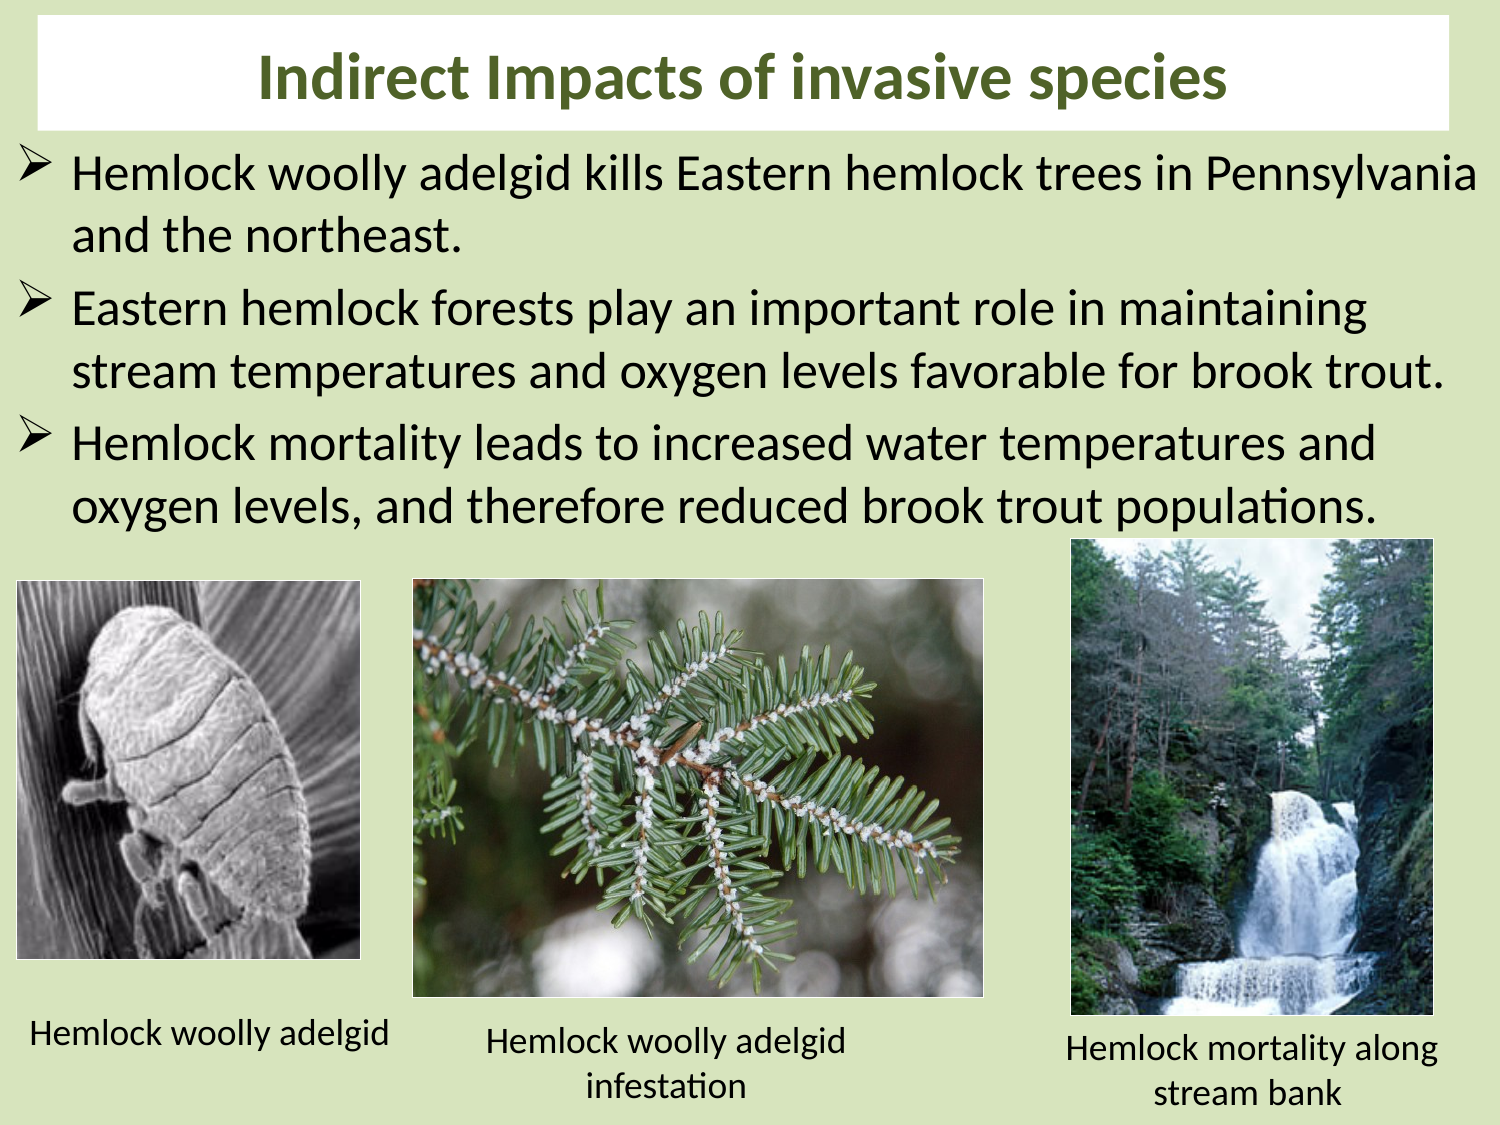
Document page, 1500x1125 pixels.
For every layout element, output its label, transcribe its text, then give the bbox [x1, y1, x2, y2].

list Hemlock woolly adelgid kills Eastern hemlock trees in Pennsylvania and the northeast. Eastern hemlock forests play an important role in maintaining stream temperatures and oxygen levels favorable for brook trout. Hemlock mortality leads to increased water temperatures and oxygen levels, and therefore reduced brook trout populations. [0, 130, 1500, 536]
title Indirect Impacts of invasive species [37, 15, 1450, 130]
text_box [0, 538, 1500, 1122]
